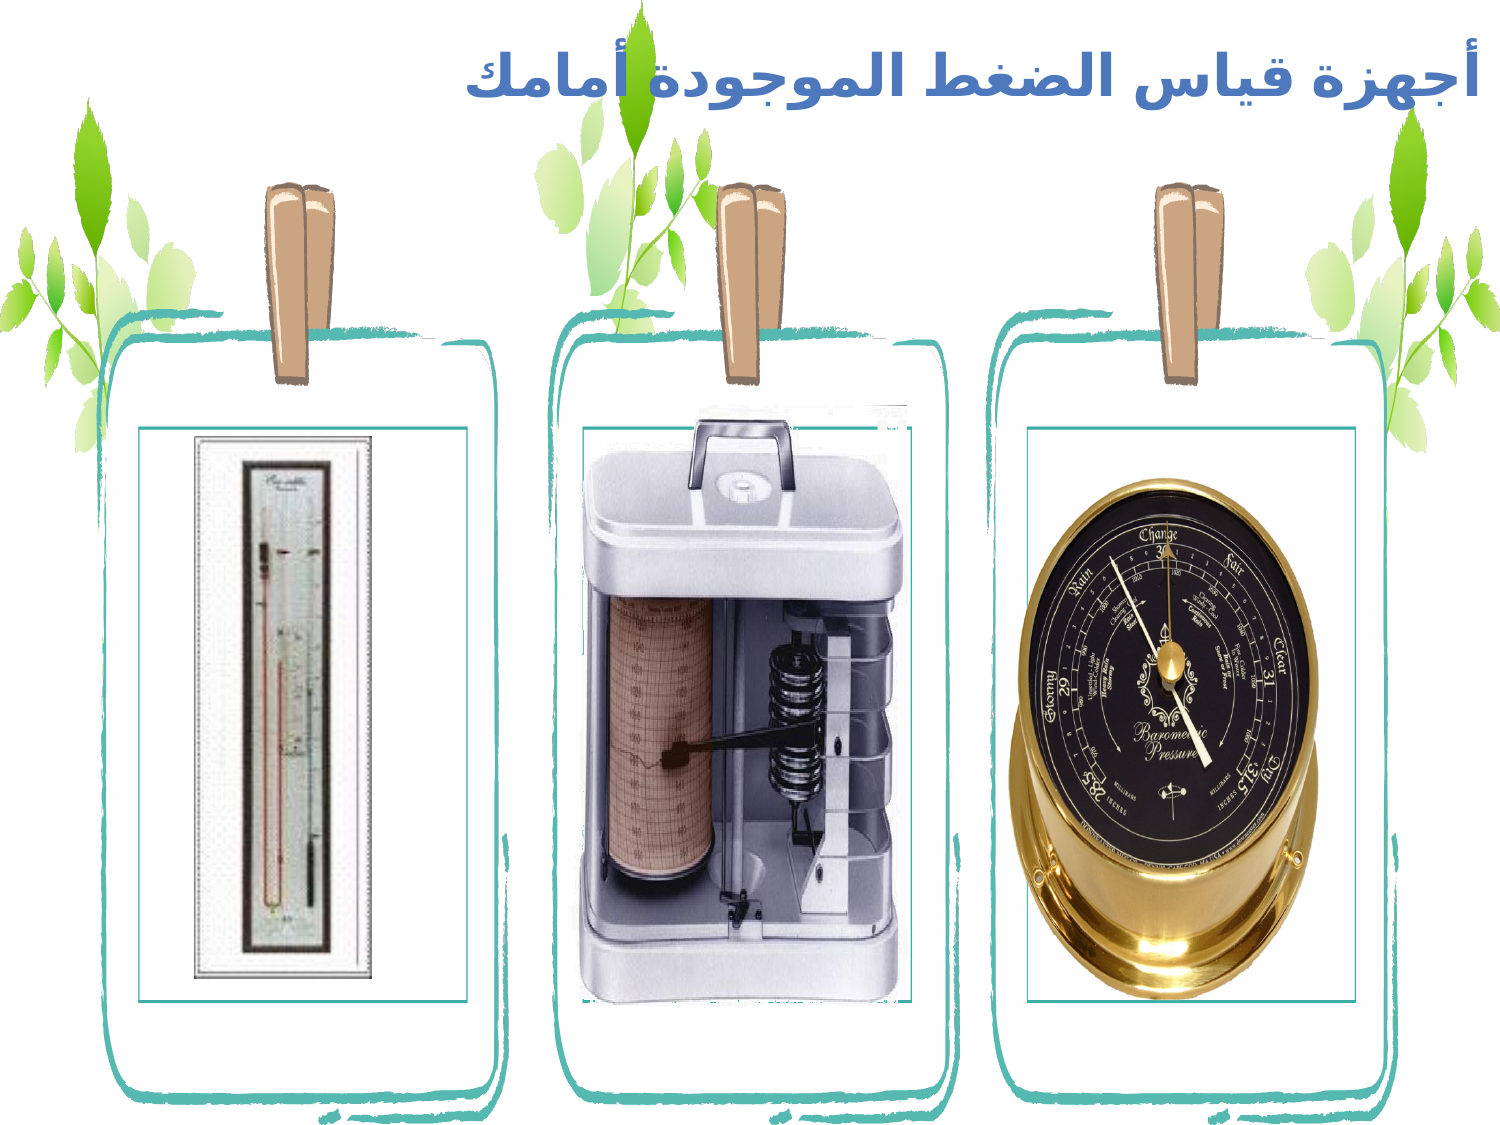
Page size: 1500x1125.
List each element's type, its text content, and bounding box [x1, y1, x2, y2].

picture [0, 0, 1500, 1125]
text_box سمي أجهزة قياس الضغط الموجودة أمامك [448, 30, 1500, 116]
